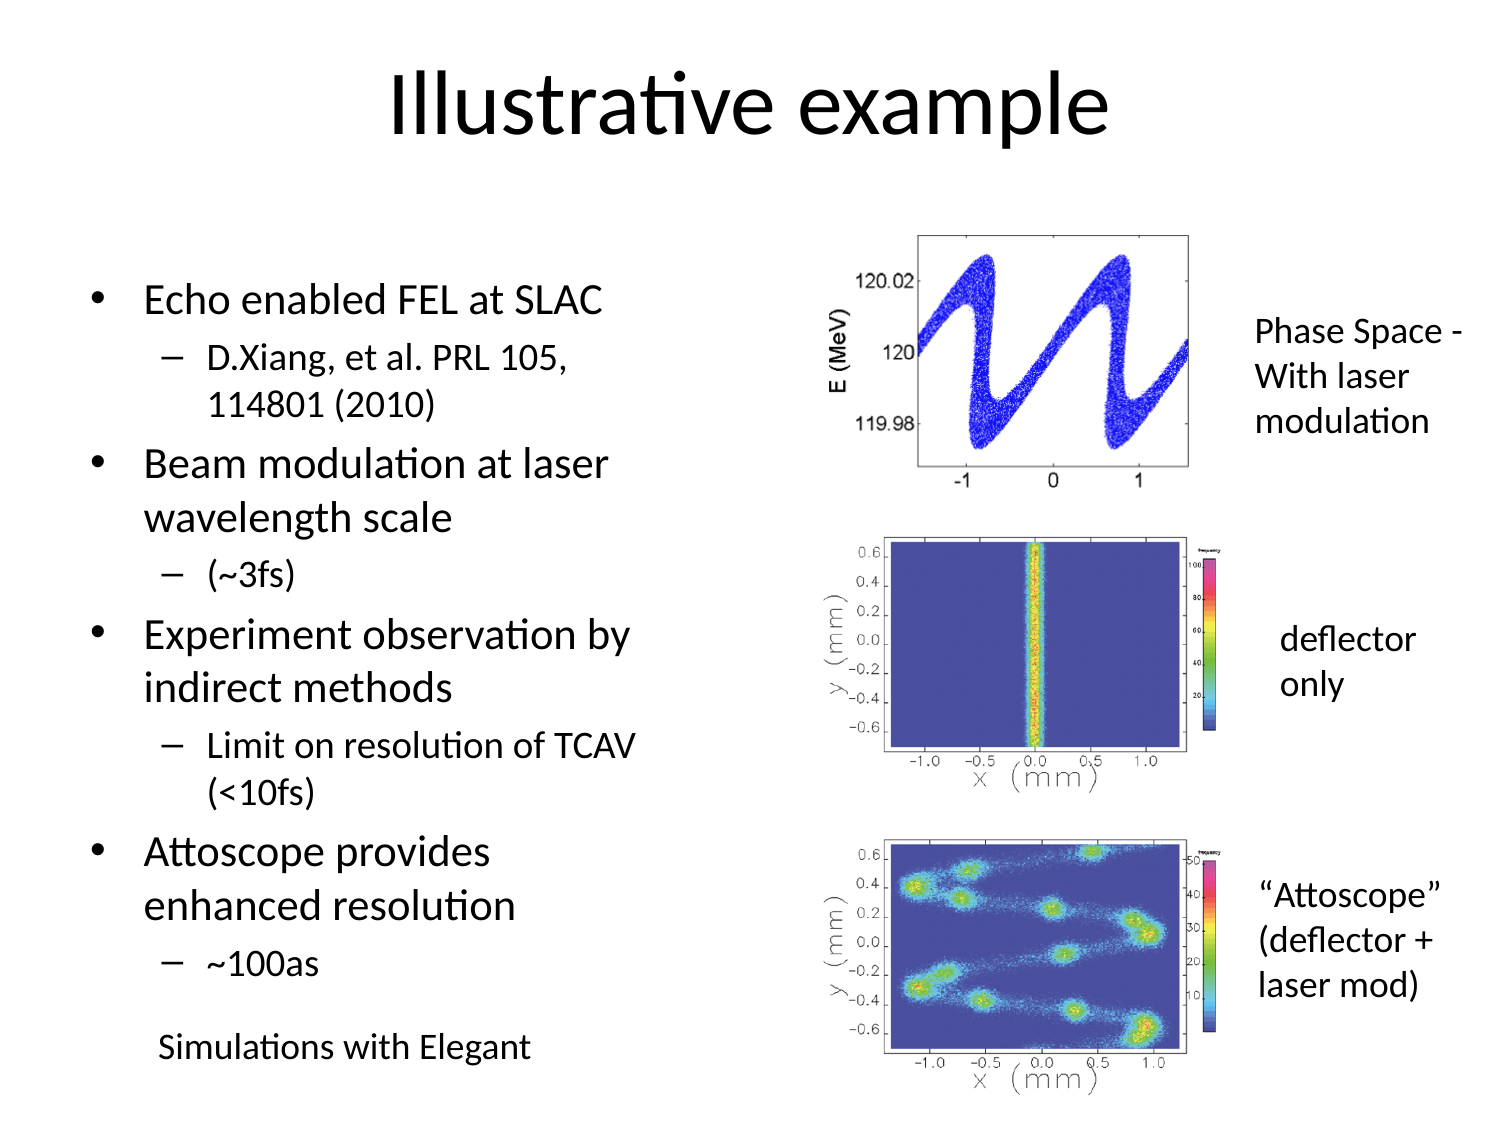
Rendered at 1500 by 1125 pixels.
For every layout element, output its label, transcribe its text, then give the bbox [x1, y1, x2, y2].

text_box Phase Space - With laser modulation [1239, 298, 1479, 449]
text_box Simulations with Elegant [143, 1014, 547, 1074]
list Echo enabled FEL at SLAC D.Xiang, et al. PRL 105, 114801 (2010) Beam modulation at laser wavelength scale (~3fs) Experiment observation by indirect methods Limit on resolution of TCAV (<10fs) Attoscope provides enhanced resolution ~100as [75, 262, 693, 1005]
picture [814, 222, 1239, 1103]
title Illustrative example [75, 3, 1425, 192]
text_box deflector only [1264, 606, 1432, 712]
text_box “Attoscope” (deflector + laser mod) [1244, 862, 1484, 1013]
